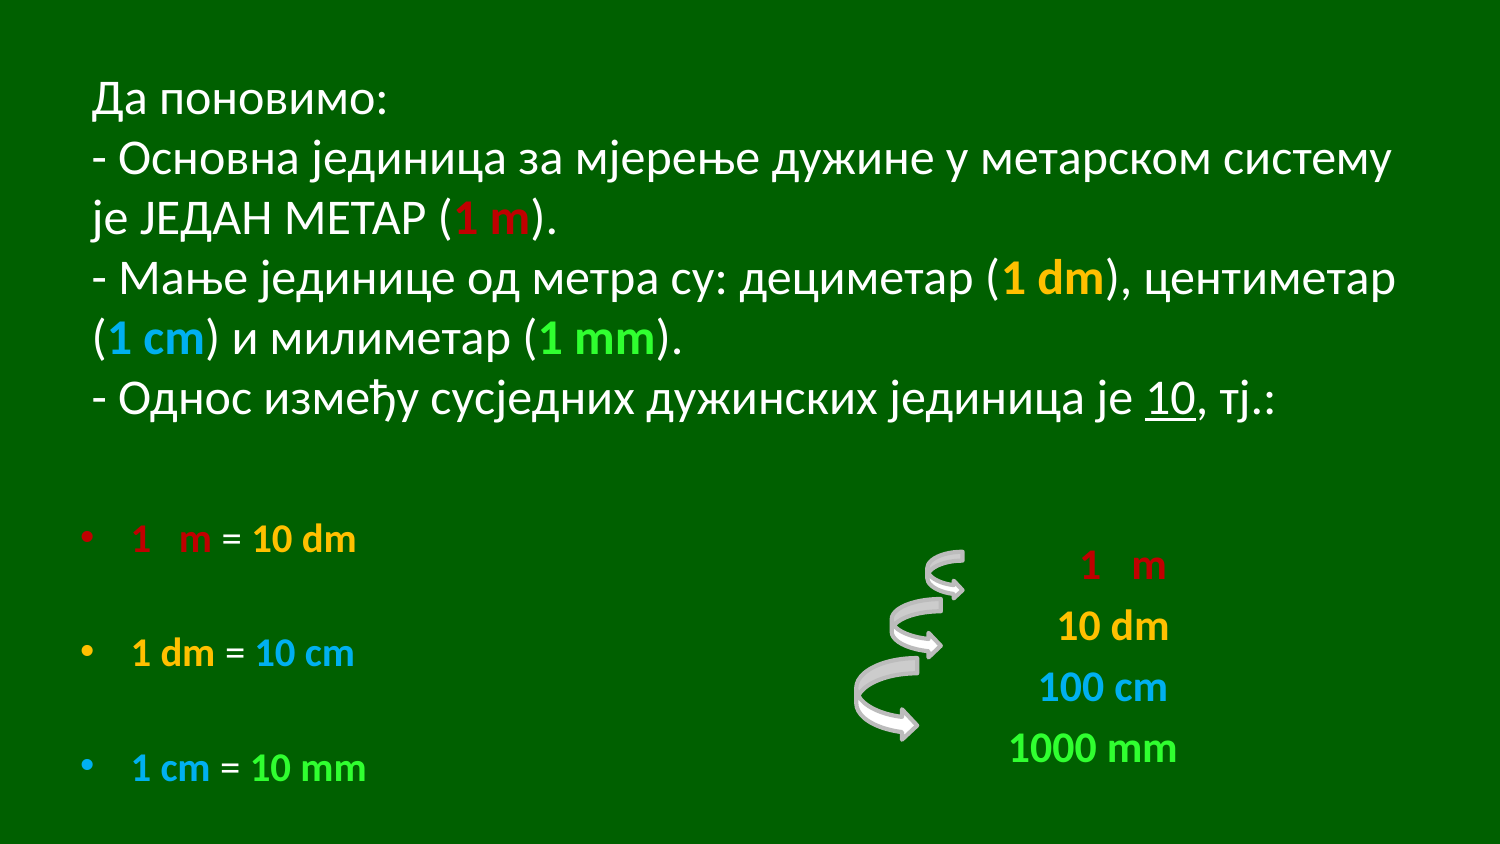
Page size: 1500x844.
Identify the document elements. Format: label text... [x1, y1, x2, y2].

list 1 m 10 dm 100 cm 1000 mm [761, 528, 1425, 781]
title Да поновимо: - Основна јединица за мјерење дужине у метарском систему је ЈЕДАН МЕТАР (1 m). - Мање јединице од метра су: дециметар (1 dm), центиметар (1 cm) и милиметар (1 mm). - Однос између сусједних дужинских јединица је 10, тј.: [76, 43, 1427, 505]
text_box [925, 549, 965, 601]
text_box [854, 655, 920, 742]
text_box [889, 596, 943, 660]
list 1 m = 10 dm 1 dm = 10 cm 1 cm = 10 mm [64, 504, 728, 800]
